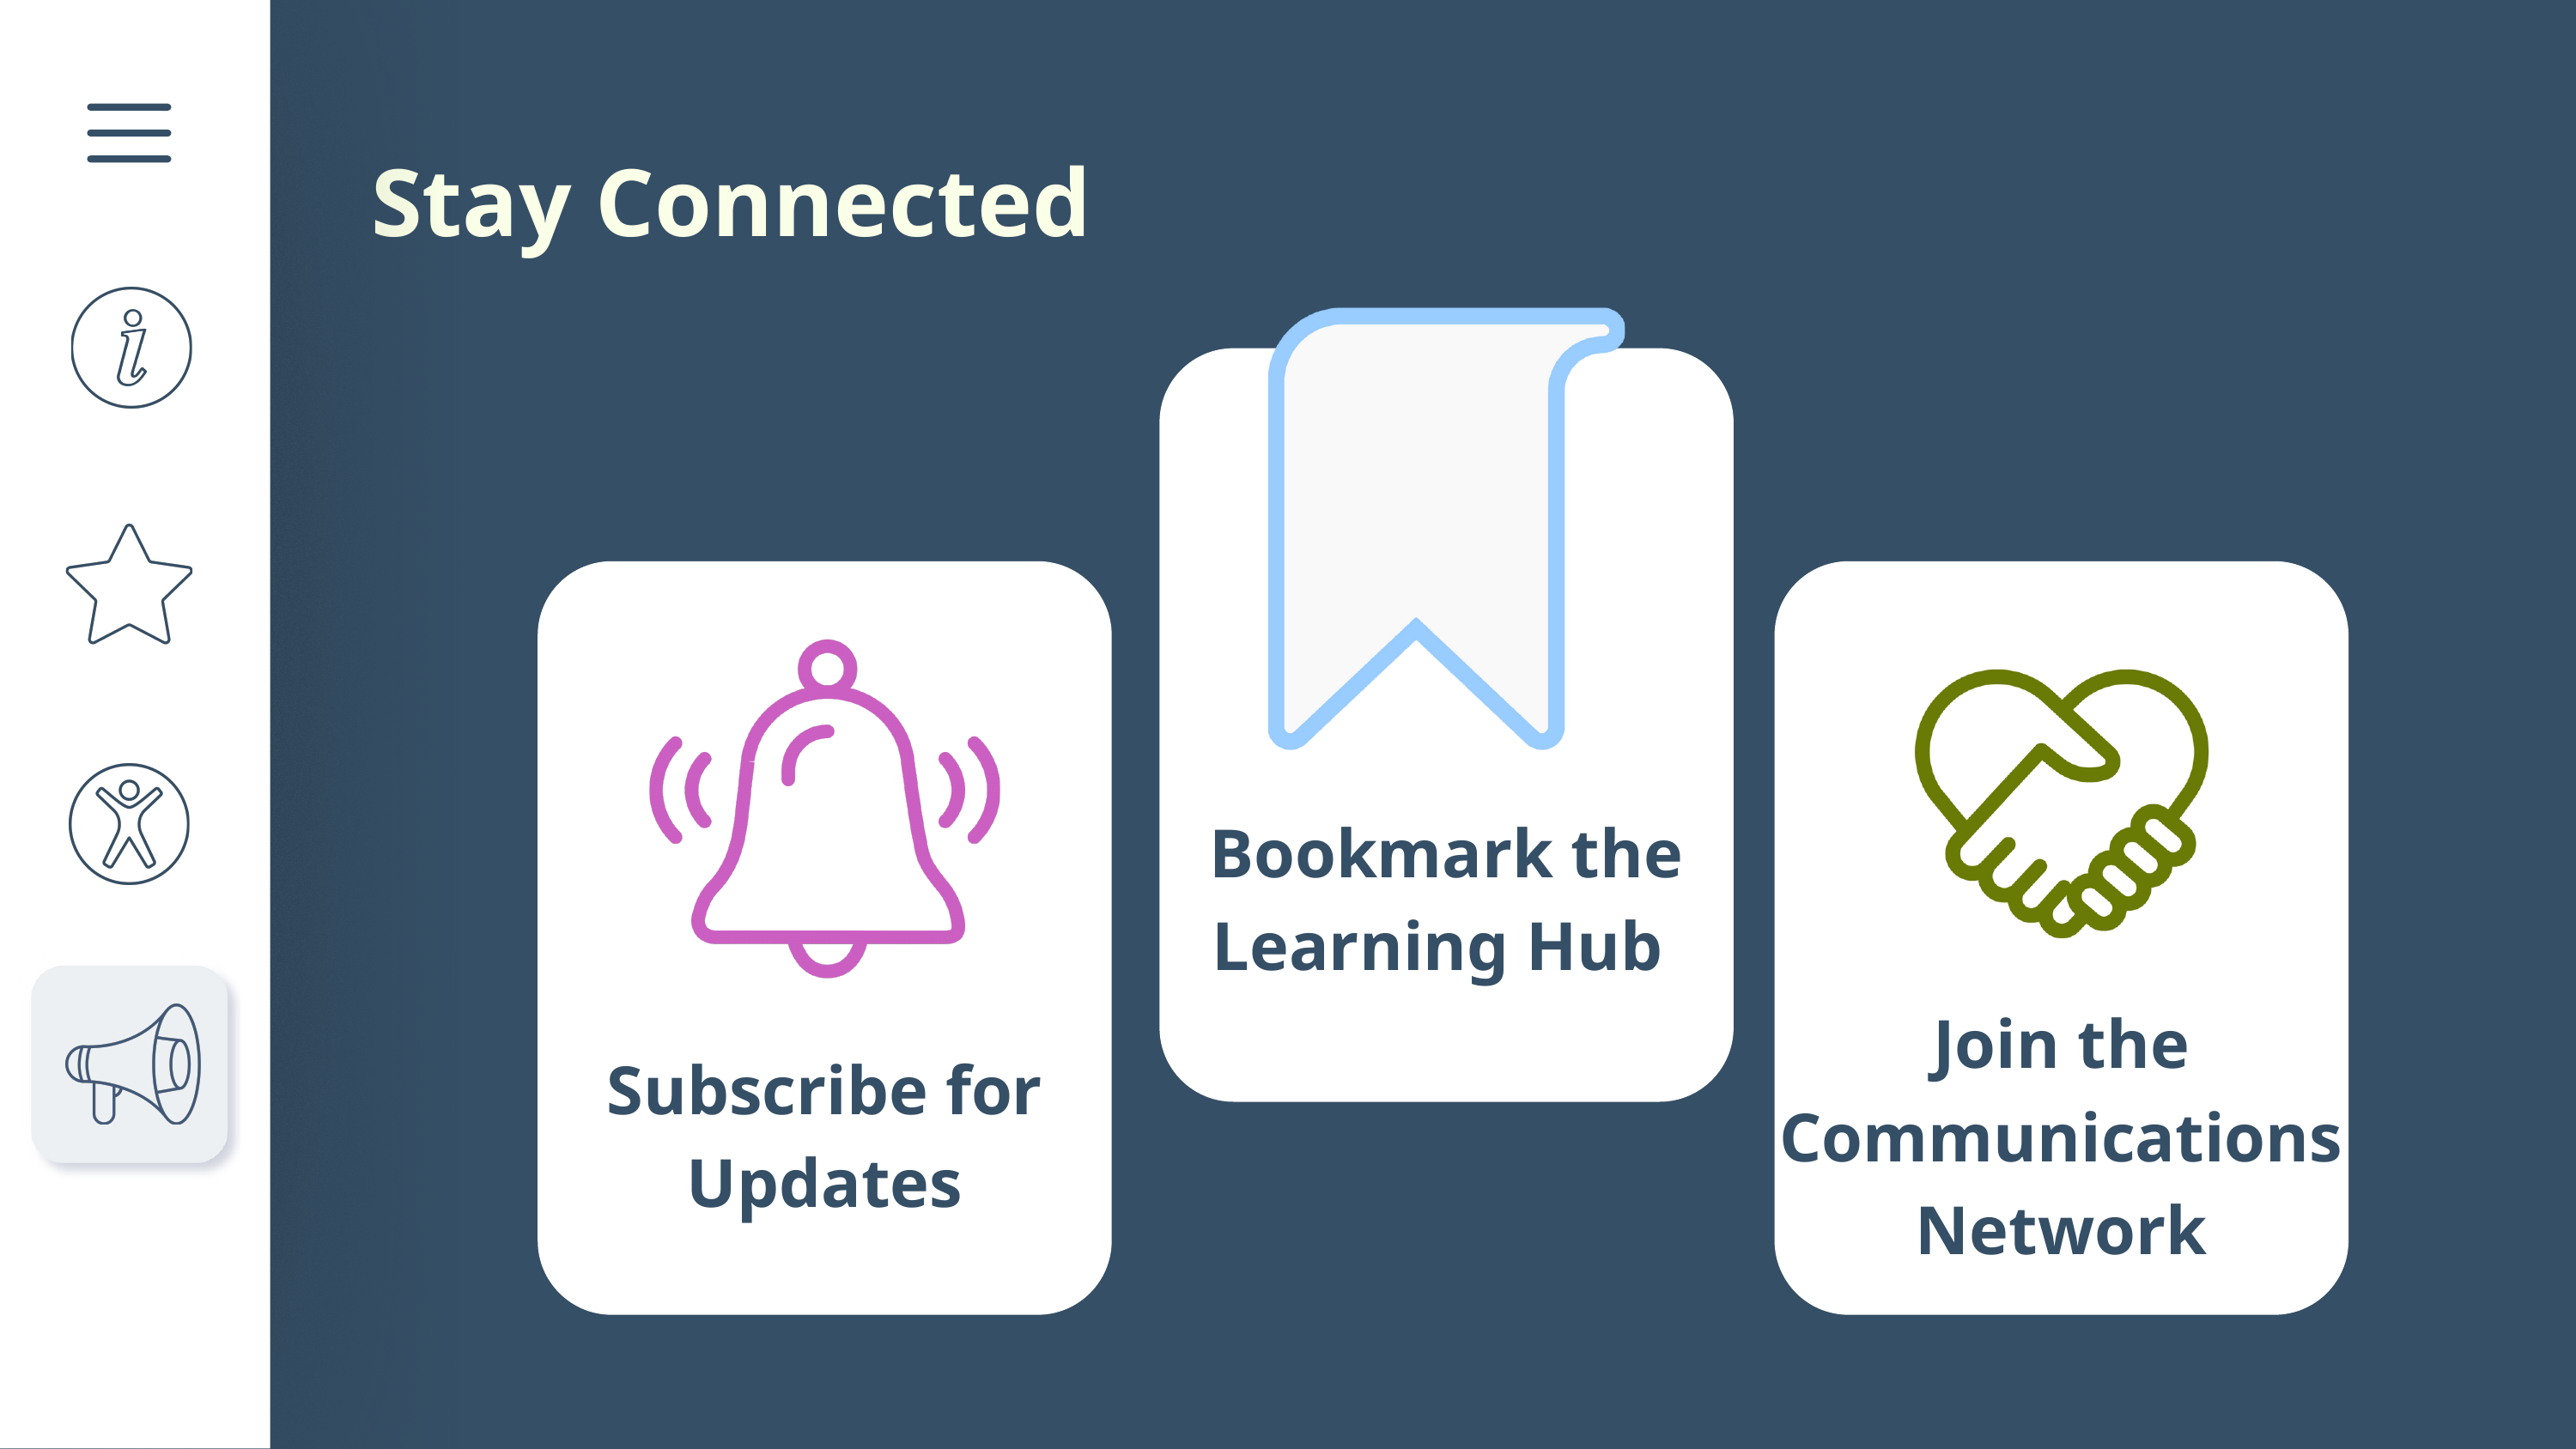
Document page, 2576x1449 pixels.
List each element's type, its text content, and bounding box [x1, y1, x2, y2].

text_box [65, 524, 193, 645]
text_box [69, 763, 190, 885]
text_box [1159, 348, 1735, 1102]
text_box [65, 1003, 205, 1125]
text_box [537, 561, 1112, 1315]
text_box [90, 106, 168, 165]
text_box [18, 948, 240, 1180]
text_box [1267, 304, 1625, 347]
text_box [0, 0, 270, 1449]
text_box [1774, 561, 2349, 1315]
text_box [70, 287, 192, 409]
text_box [270, 0, 464, 1449]
text_box Stay Connected [464, 143, 1288, 256]
